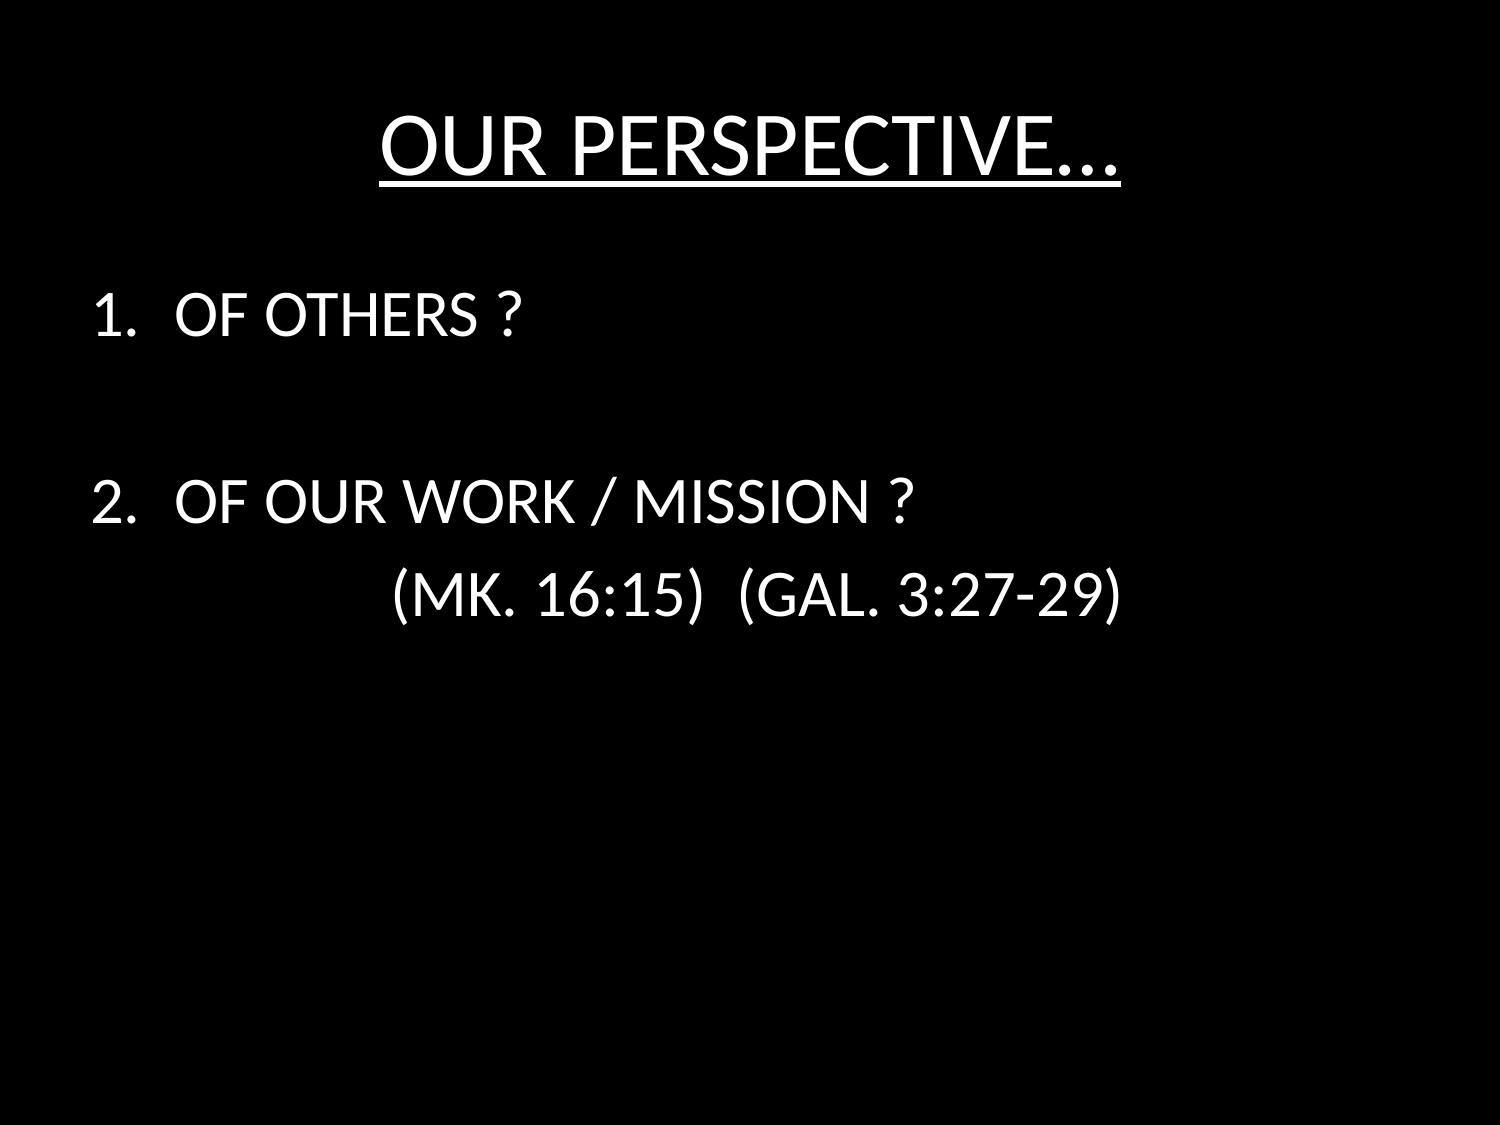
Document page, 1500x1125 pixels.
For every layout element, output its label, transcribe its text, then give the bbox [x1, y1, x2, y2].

title OUR PERSPECTIVE… [75, 45, 1425, 233]
list OF OTHERS ? OF OUR WORK / MISSION ? (MK. 16:15) (GAL. 3:27-29) [75, 262, 1425, 1005]
